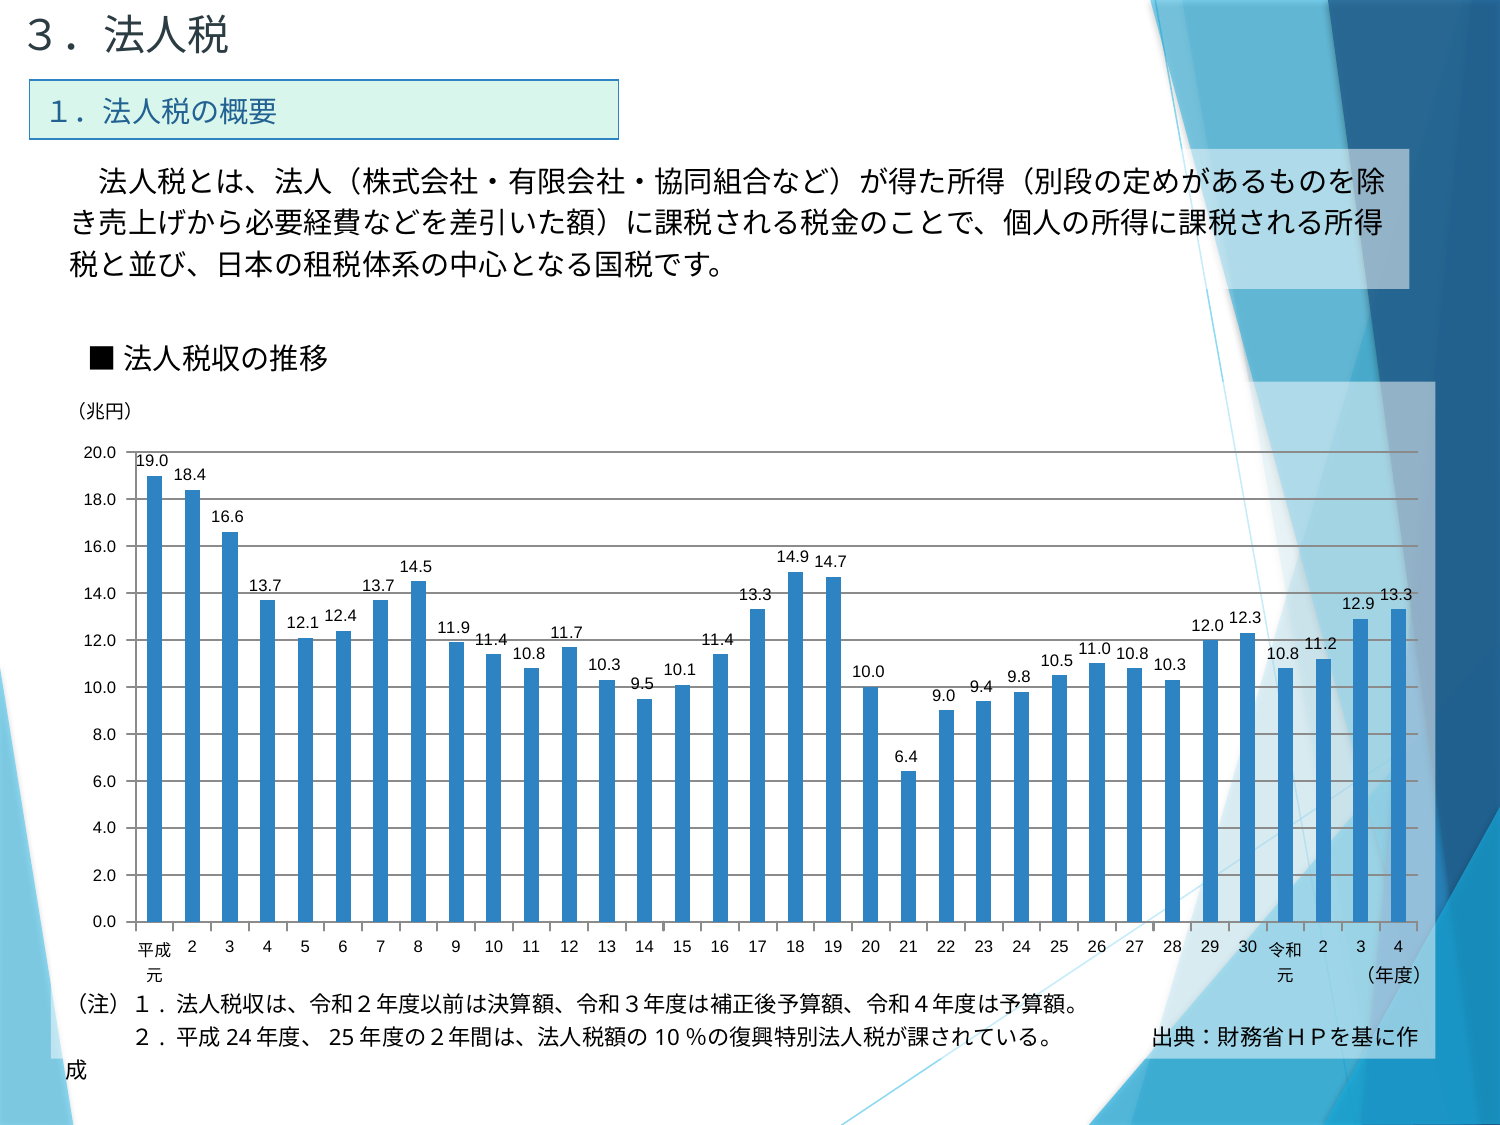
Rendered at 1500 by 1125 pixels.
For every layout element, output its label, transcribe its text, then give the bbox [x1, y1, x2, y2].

text_box （注）１. 法人税収は、令和２年度以前は決算額、令和３年度は補正後予算額、令和４年度は予算額。 ２. 平成24年度、25年度の２年間は、法人税額の10％の復興特別法人税が課されている。 出典：財務省ＨＰを基に作成 [50, 1067, 1436, 1091]
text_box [50, 381, 1449, 1060]
table_header １．法人税の概要 [30, 81, 618, 138]
text_box 法人税とは、法人（株式会社・有限会社・協同組合など）が得た所得（別段の定めがあるものを除き売上げから必要経費などを差引いた額）に課税される税金のことで、個人の所得に課税される所得税と並び、日本の租税体系の中心となる国税です。 [54, 148, 1410, 289]
text_box ■法人税収の推移 [72, 326, 388, 380]
text_box ３．法人税 [0, 0, 601, 69]
